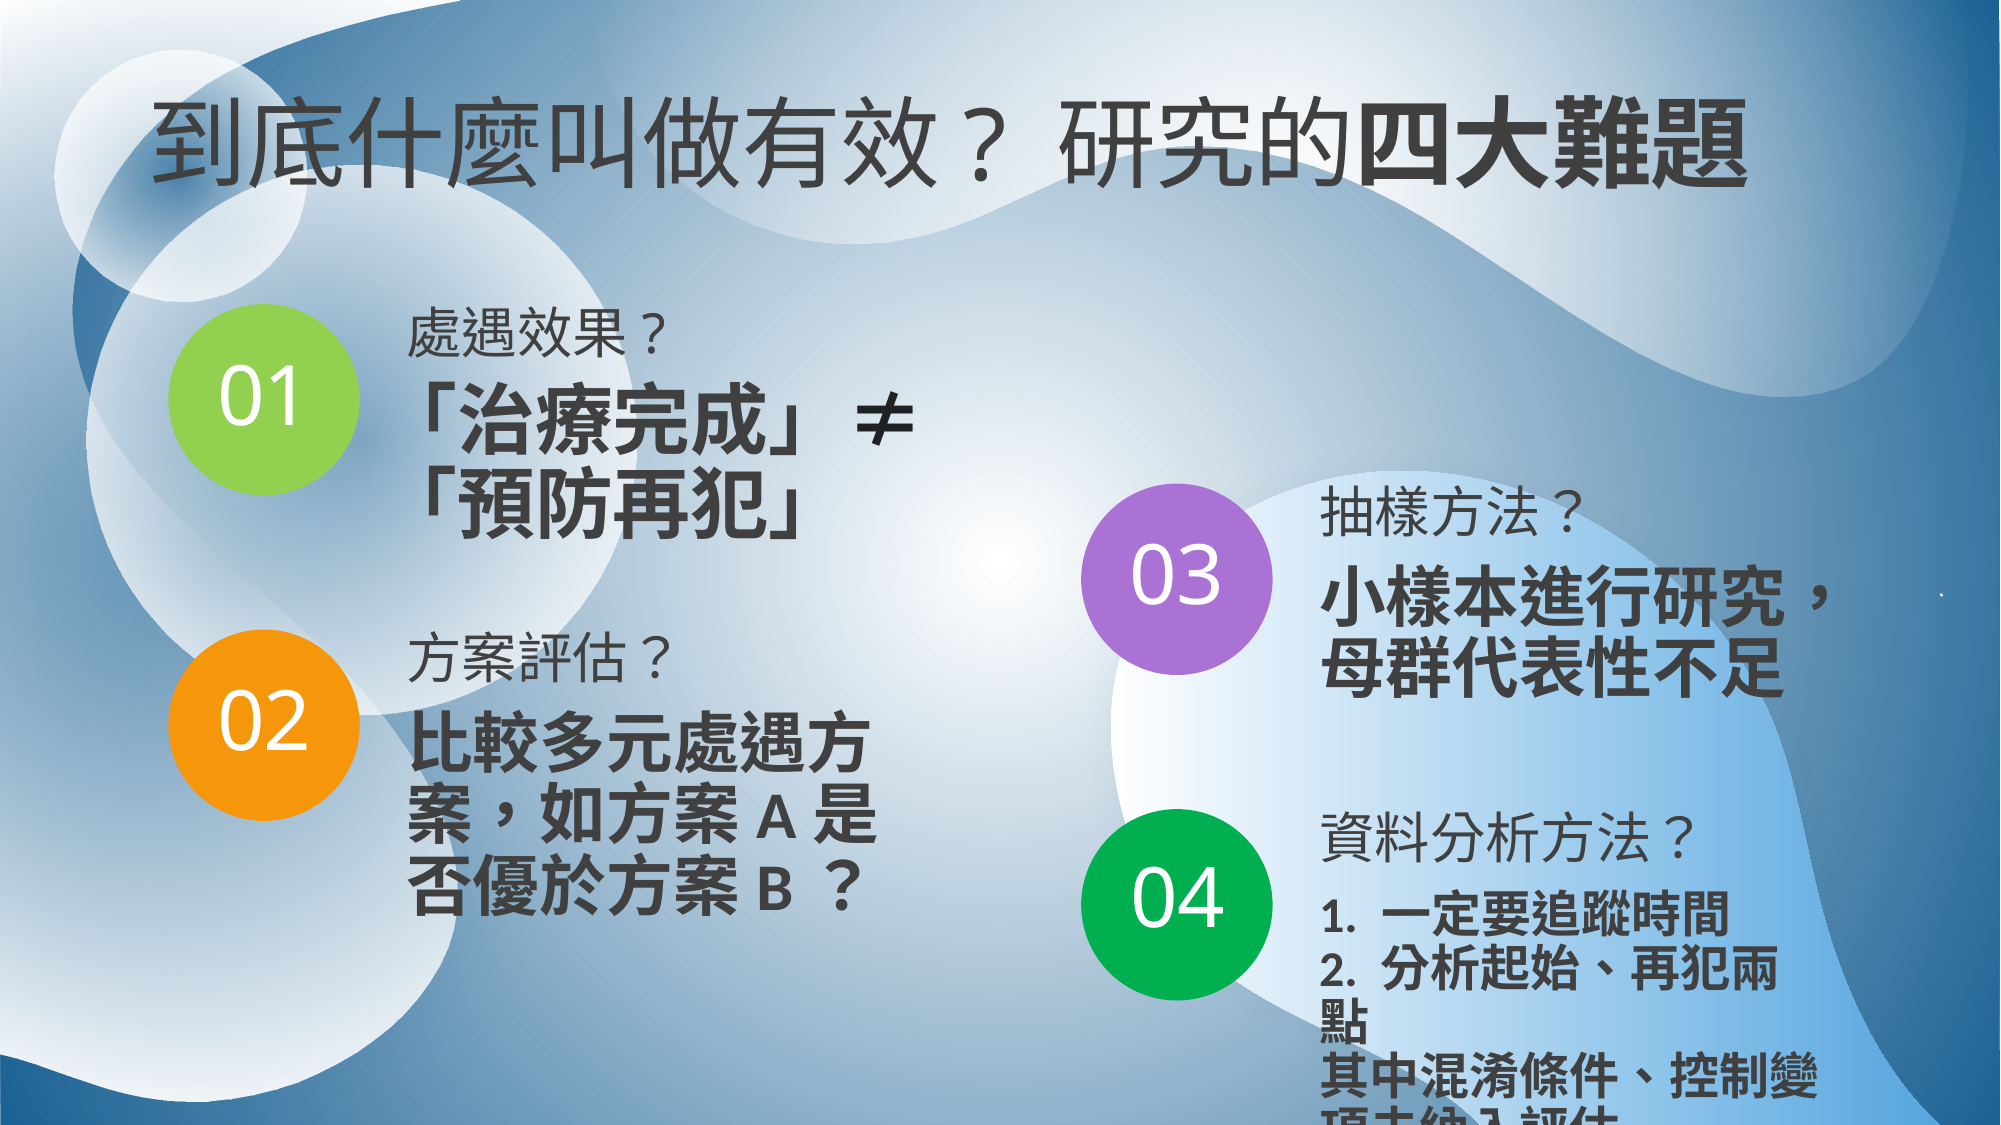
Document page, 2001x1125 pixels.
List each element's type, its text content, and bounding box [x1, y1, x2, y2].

title 03 [1099, 535, 1254, 623]
title 到底什麼叫做有效? 研究的四大難題 [127, 78, 1816, 189]
title 04 [1100, 857, 1255, 946]
subtitle 資料分析方法？ [1299, 802, 1844, 869]
subtitle 小樣本進行研究，母群代表性不足 [1299, 543, 1844, 682]
subtitle 方案評估？ [386, 623, 931, 689]
subtitle 處遇效果? [386, 297, 931, 361]
text_box [1081, 483, 1273, 676]
text_box [1081, 809, 1273, 1001]
text_box [168, 304, 359, 496]
subtitle 抽樣方法？ [1299, 477, 1844, 543]
text_box [168, 629, 360, 821]
title 02 [187, 681, 341, 770]
subtitle 「治療完成」≠「預防再犯」 [359, 361, 1017, 573]
subtitle 1. 一定要追蹤時間 2. 分析起始、再犯兩點 其中混淆條件、控制變項未納入評估 [1299, 869, 1844, 1008]
subtitle 比較多元處遇方案，如方案A是否優於方案B？ [386, 689, 931, 828]
title 01 [187, 355, 341, 444]
